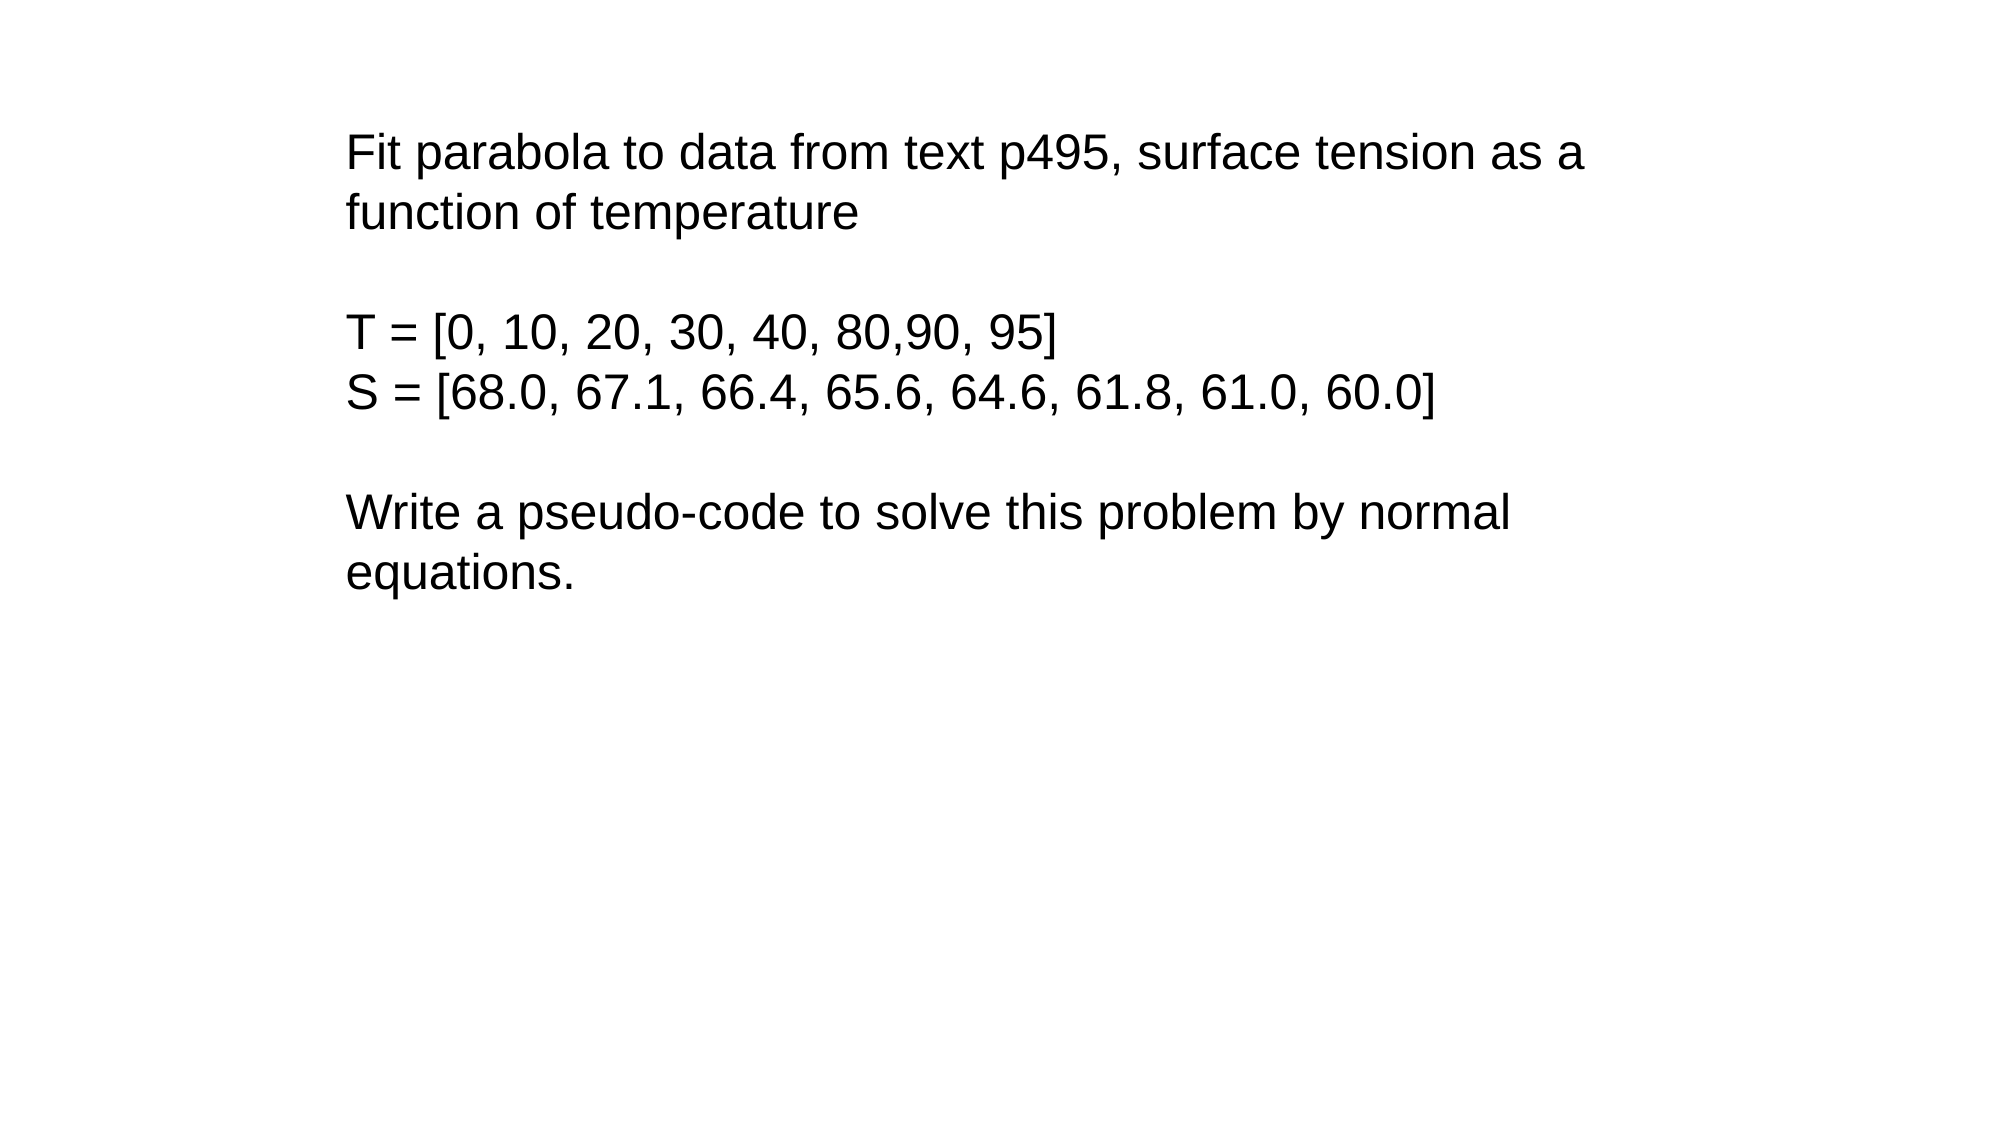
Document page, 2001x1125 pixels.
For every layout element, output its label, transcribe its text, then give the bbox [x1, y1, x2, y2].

text_box Fit parabola to data from text p495, surface tension as a function of temperature T = [0, 10, 20, 30, 40, 80,90, 95] S = [68.0, 67.1, 66.4, 65.6, 64.6, 61.8, 61.0, 60.0] Write a pseudo-code to solve this problem by normal equations. [330, 112, 1615, 668]
